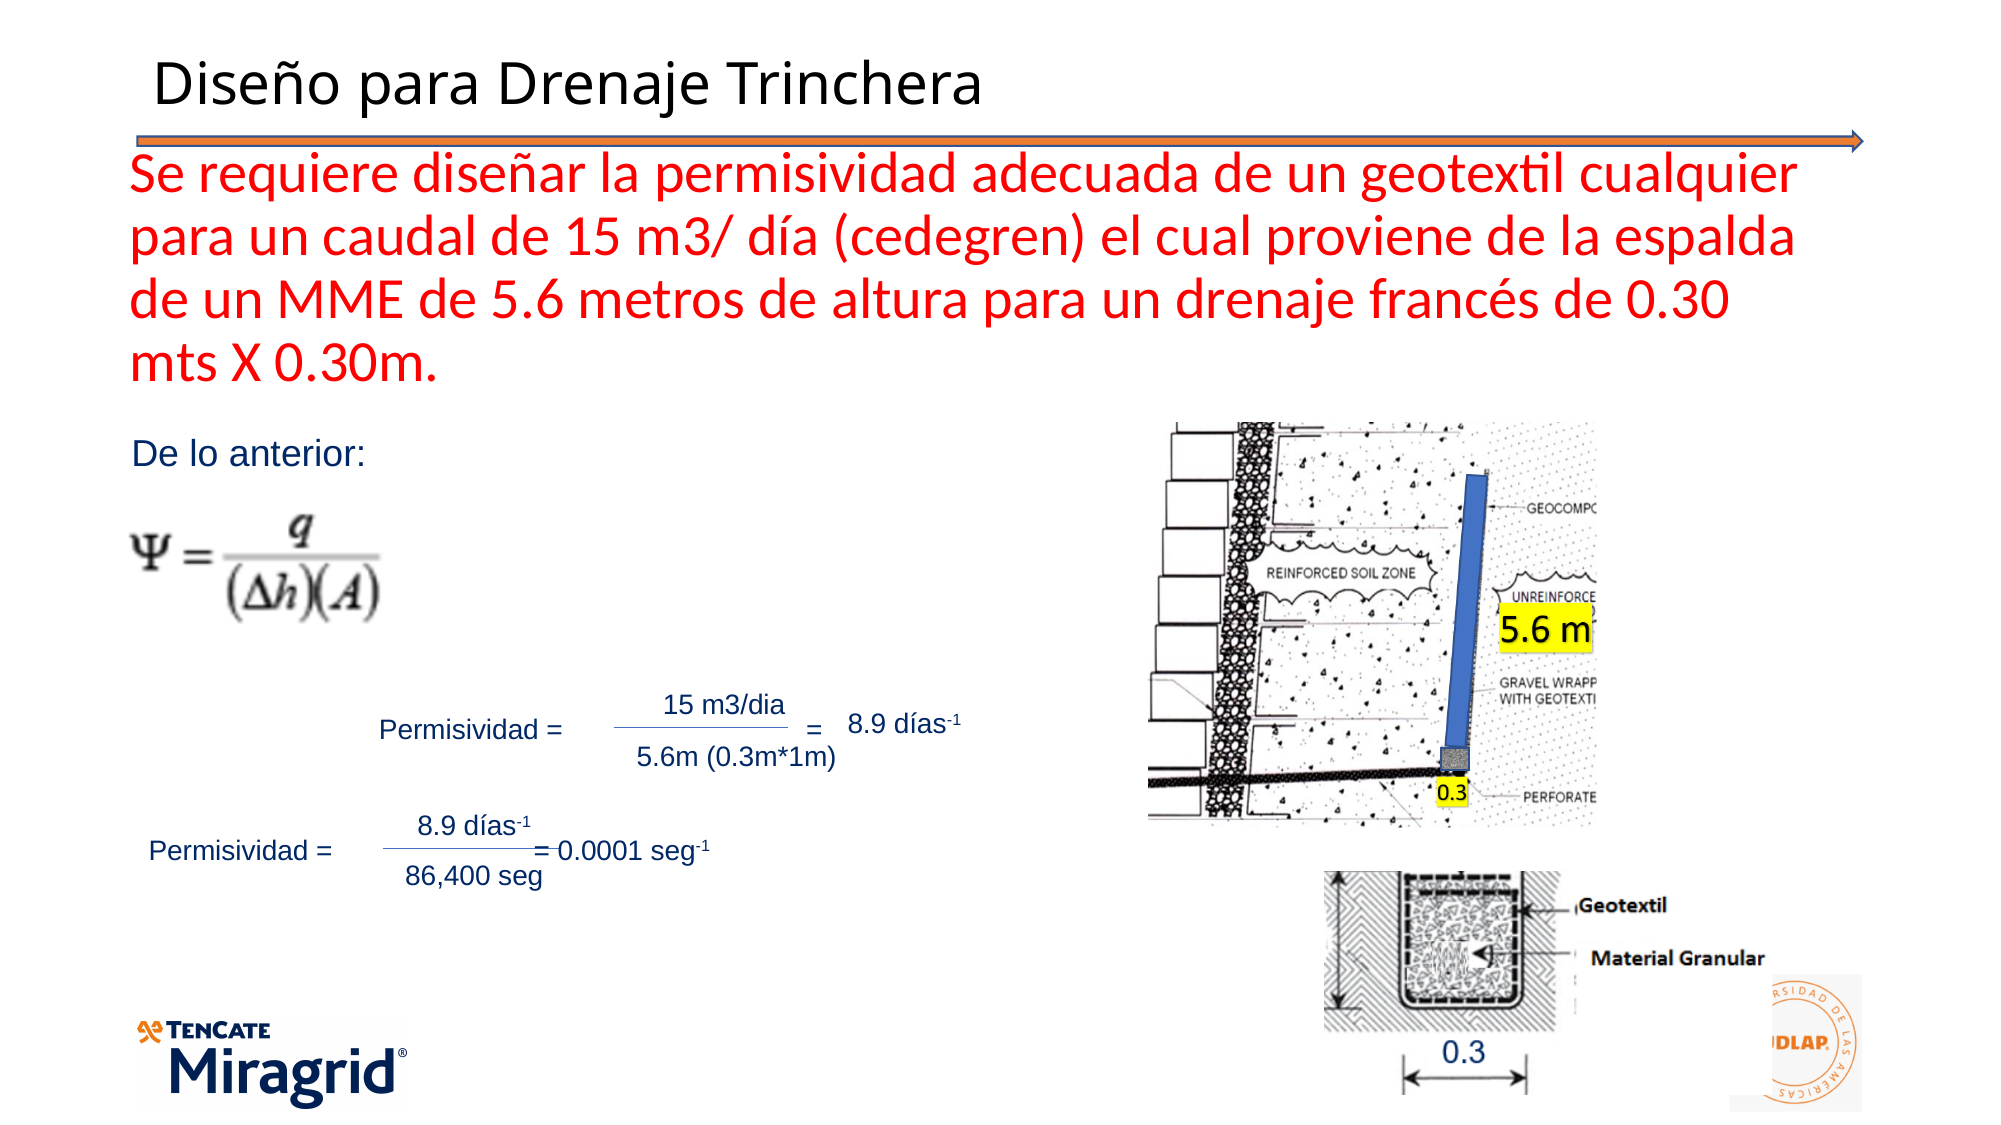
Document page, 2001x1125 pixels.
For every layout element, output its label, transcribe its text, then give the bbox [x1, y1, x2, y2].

text_box 8.9 días-1 [832, 698, 977, 747]
text_box 8.9 días-1 [402, 800, 547, 848]
text_box 15 m3/dia [648, 679, 801, 728]
title Diseño para Drenaje Trinchera [137, 59, 1863, 112]
list Se requiere diseñar la permisividad adecuada de un geotextil cualquier para un caudal de 15 m3/ día (cedegren) el cual proviene de la espalda de un MME de 5.6 metros de altura para un drenaje francés de 0.30 mts X 0.30m. [114, 134, 1840, 849]
text_box De lo anterior: [116, 421, 382, 482]
text_box Permisividad = [364, 703, 694, 753]
text_box 5.6m (0.3m*1m) [621, 730, 852, 780]
text_box = [791, 703, 838, 753]
picture [1147, 421, 1597, 828]
text_box = 0.0001 seg-1 [518, 824, 849, 874]
picture [1323, 871, 1863, 1112]
text_box Permisividad = [133, 824, 464, 874]
picture [108, 499, 428, 648]
picture [137, 1021, 407, 1109]
text_box 86,400 seg [390, 849, 559, 898]
